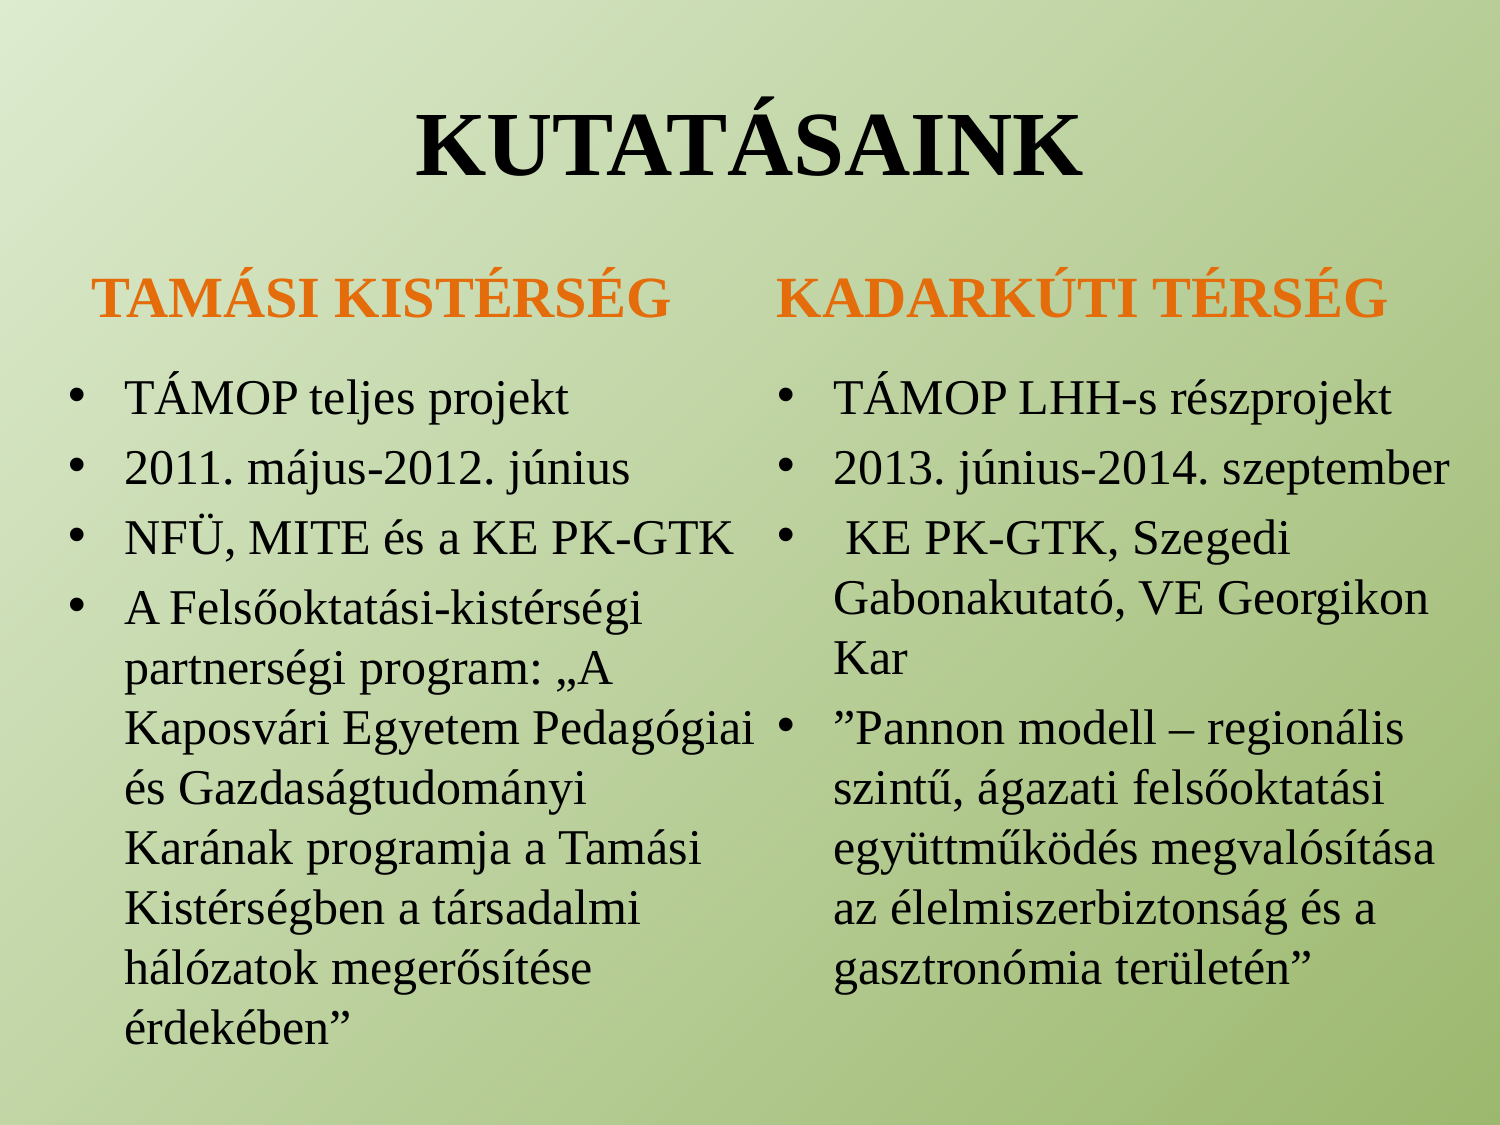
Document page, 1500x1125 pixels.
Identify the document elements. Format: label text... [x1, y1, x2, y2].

title KUTATÁSAINK [75, 45, 1425, 233]
list TAMÁSI KISTÉRSÉG [76, 231, 740, 337]
list TÁMOP LHH-s részprojekt 2013. június-2014. szeptember KE PK-GTK, Szegedi Gabonakutató, VE Georgikon Kar ”Pannon modell – regionális szintű, ágazati felsőoktatási együttműködés megvalósítása az élelmiszerbiztonság és a gasztronómia területén” [761, 356, 1471, 1125]
list KADARKÚTI TÉRSÉG [761, 231, 1425, 337]
list TÁMOP teljes projekt 2011. május-2012. június NFÜ, MITE és a KE PK-GTK A Felsőoktatási-kistérségi partnerségi program: „A Kaposvári Egyetem Pedagógiai és Gazdaságtudományi Karának programja a Tamási Kistérségben a társadalmi hálózatok megerősítése érdekében” [53, 356, 761, 1083]
